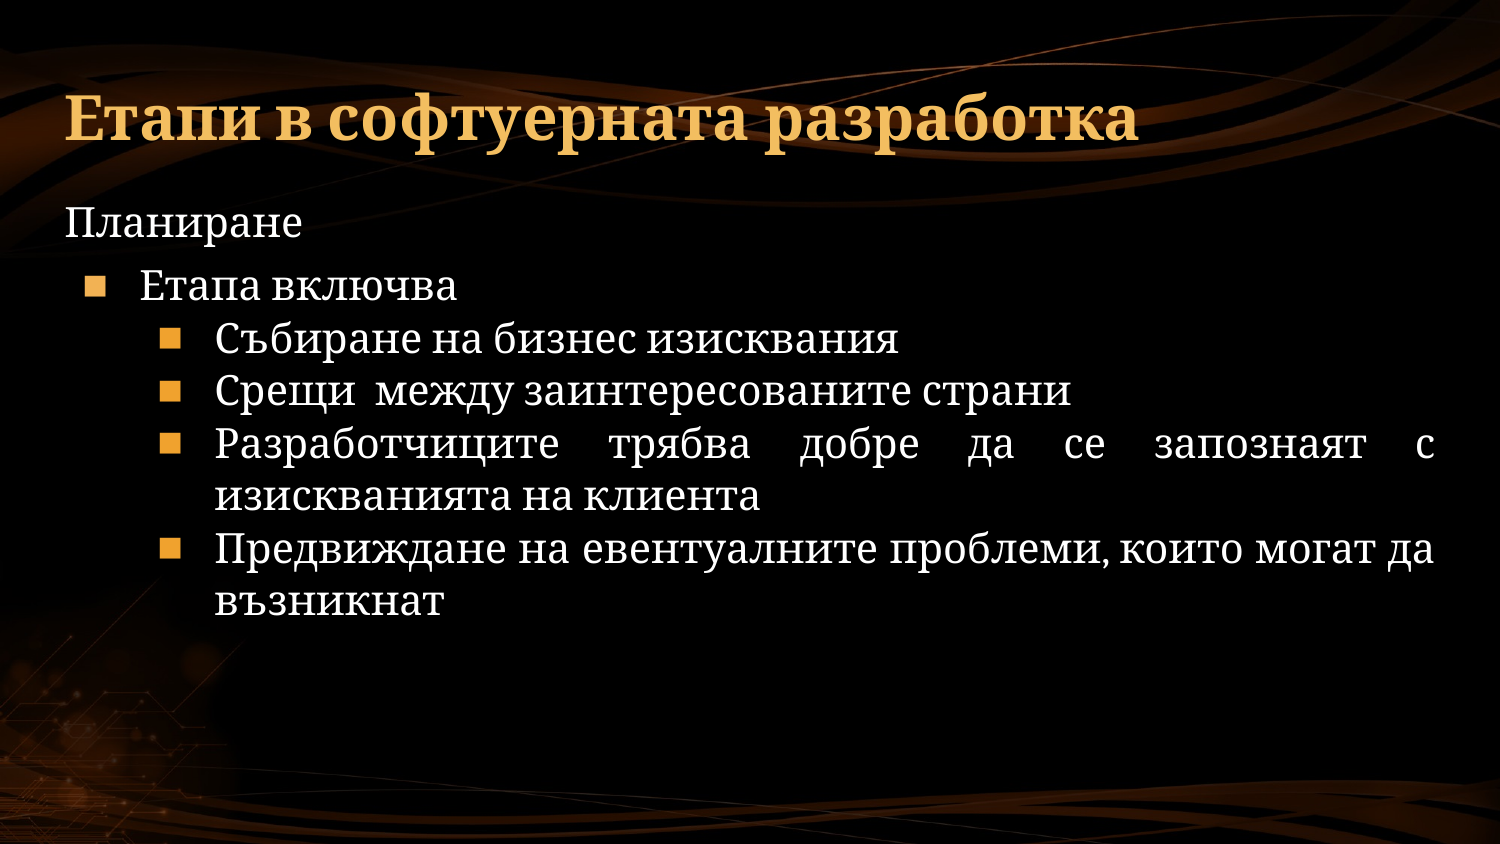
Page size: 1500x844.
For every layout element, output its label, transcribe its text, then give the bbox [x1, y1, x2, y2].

list Планиране Етапа включва Събиране на бизнес изисквания Срещи между заинтересованите страни Разработчиците трябва добре да се запознаят с изискванията на клиента Предвиждане на евентуалните проблеми, които могат да възникнат [51, 189, 1449, 750]
picture [0, 0, 1500, 844]
title Етапи в софтуерната разработка [51, 72, 1449, 167]
